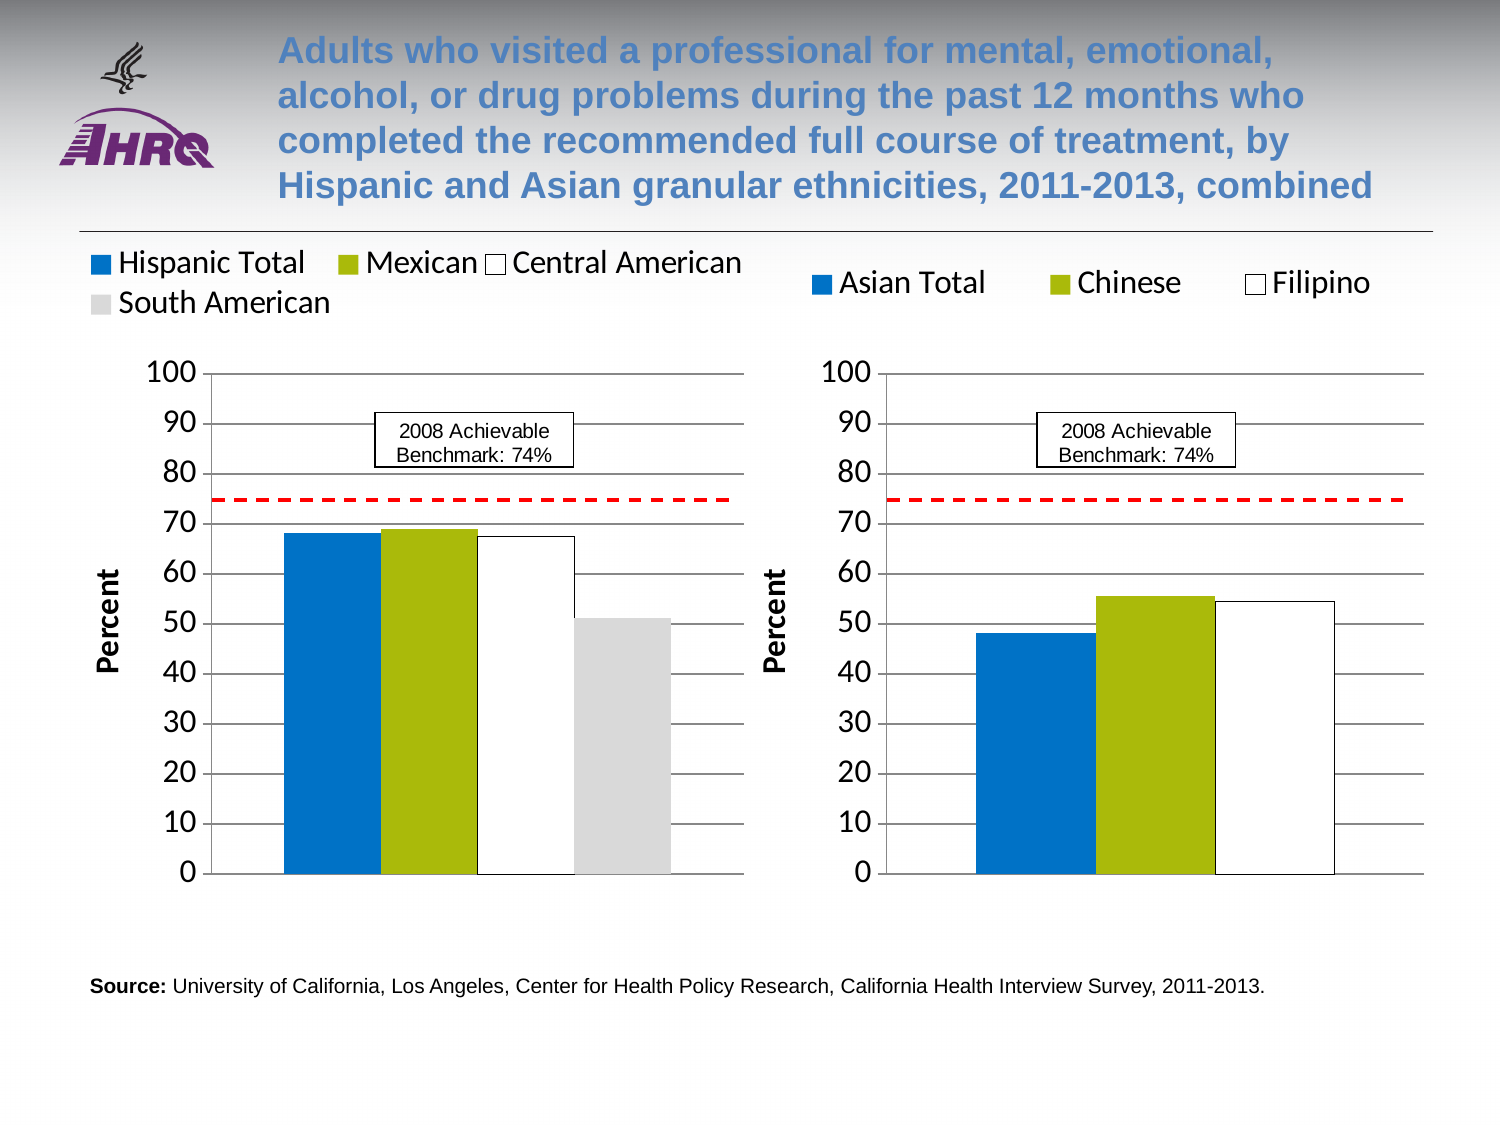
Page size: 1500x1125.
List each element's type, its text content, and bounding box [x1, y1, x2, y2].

title Adults who visited a professional for mental, emotional, alcohol, or drug problems during the past 12 months who completed the recommended full course of treatment, by Hispanic and Asian granular ethnicities, 2011-2013, combined [262, 45, 1425, 188]
text_box Source: University of California, Los Angeles, Center for Health Policy Research, California Health Interview Survey, 2011-2013. [74, 965, 1425, 1005]
chart [74, 239, 1426, 916]
picture [0, 0, 1500, 1125]
